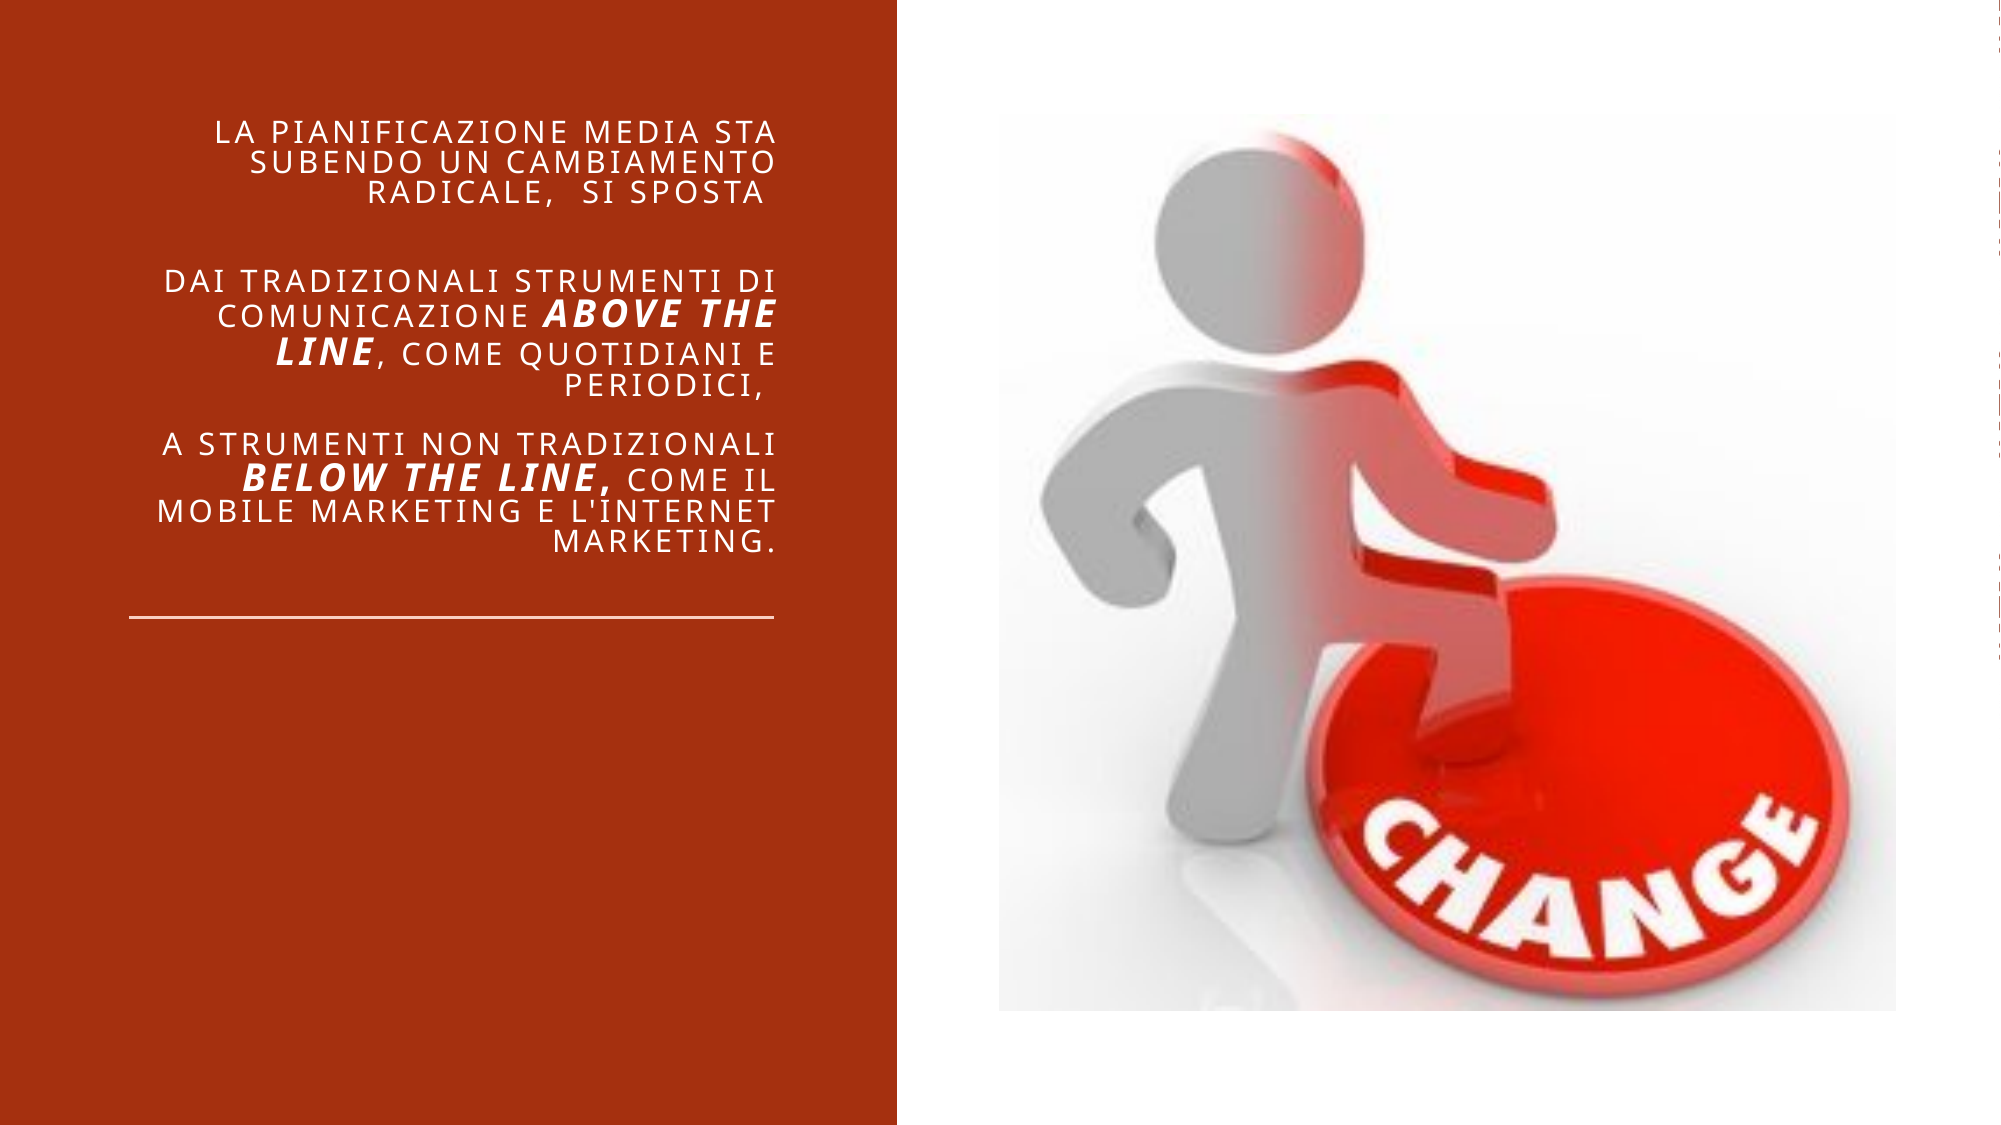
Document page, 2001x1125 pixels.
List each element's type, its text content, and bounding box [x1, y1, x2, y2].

text_box [0, 0, 898, 1125]
picture [999, 114, 1896, 1011]
title La pianificazione media sta subendo un cambiamento radicale, si sposta dai tradizionali strumenti di comunicazione above the line, come quotidiani e periodici, a strumenti non tradizionali below the line, come il mobile marketing e l'internet marketing. [104, 104, 795, 603]
text_box [898, 0, 2000, 1125]
